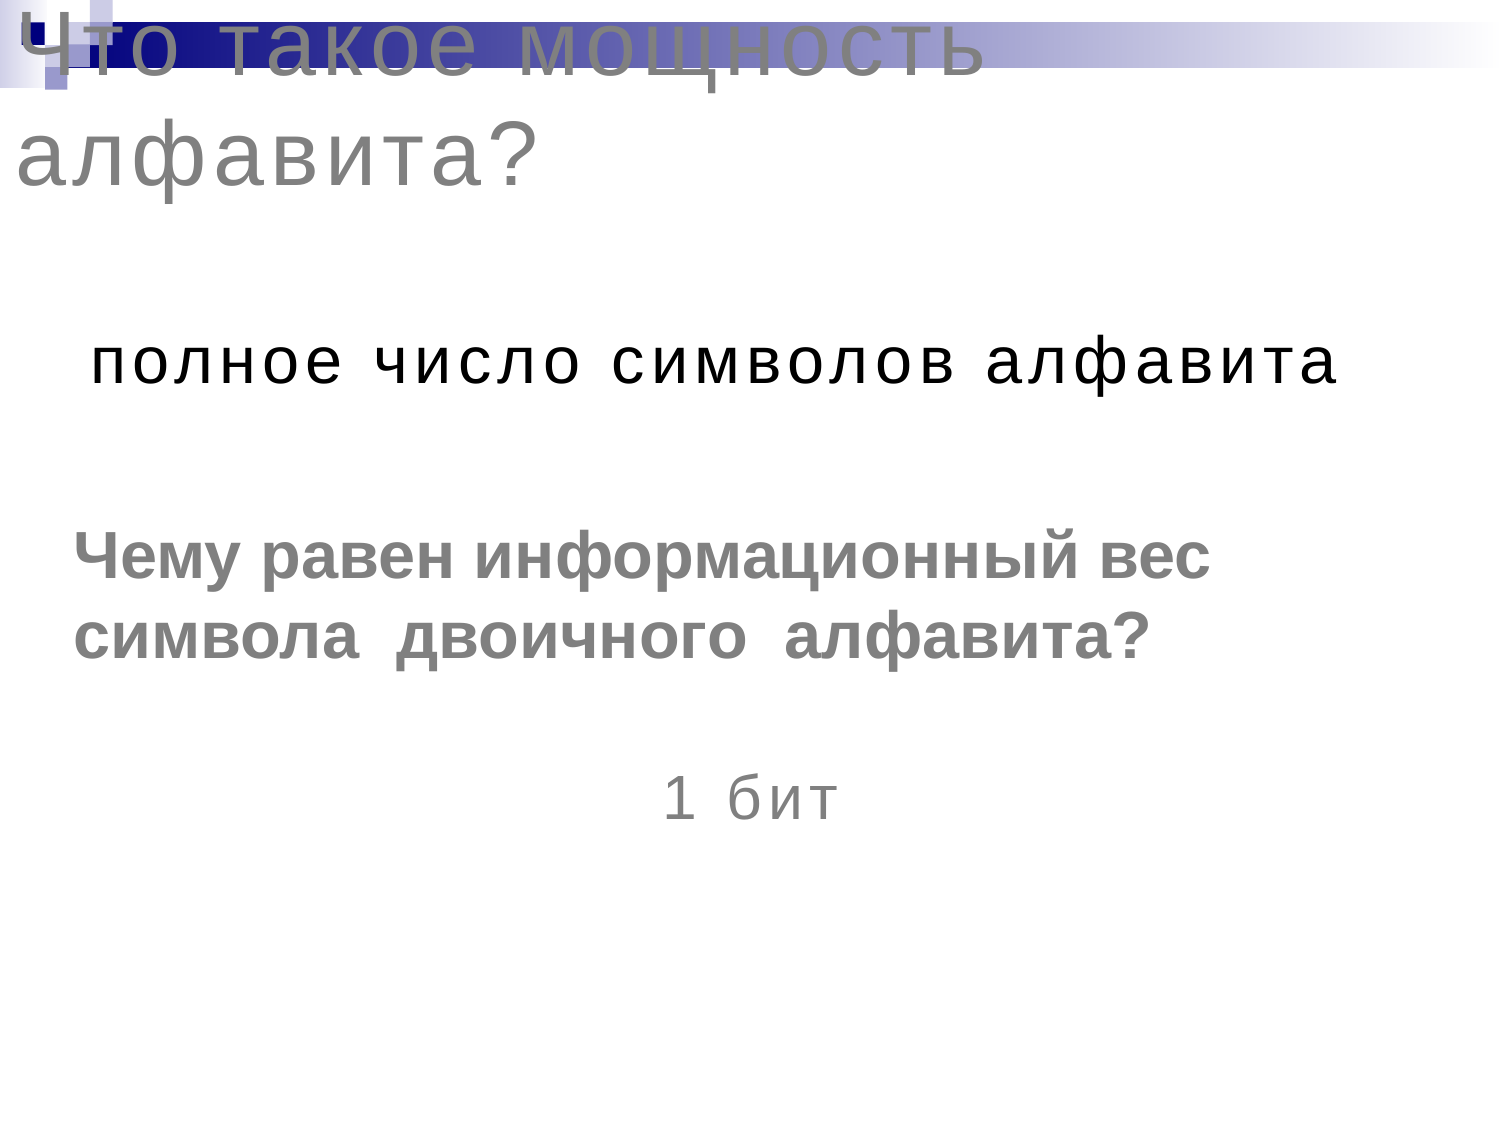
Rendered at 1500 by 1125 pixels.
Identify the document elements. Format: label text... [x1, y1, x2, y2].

list полное число символов алфавита [74, 308, 1426, 434]
text_box 1 бит [70, 750, 1421, 840]
text_box Чему равен информационный вес символа двоичного алфавита? [58, 433, 1409, 750]
title Что такое мощность алфавита? [0, 0, 1276, 188]
